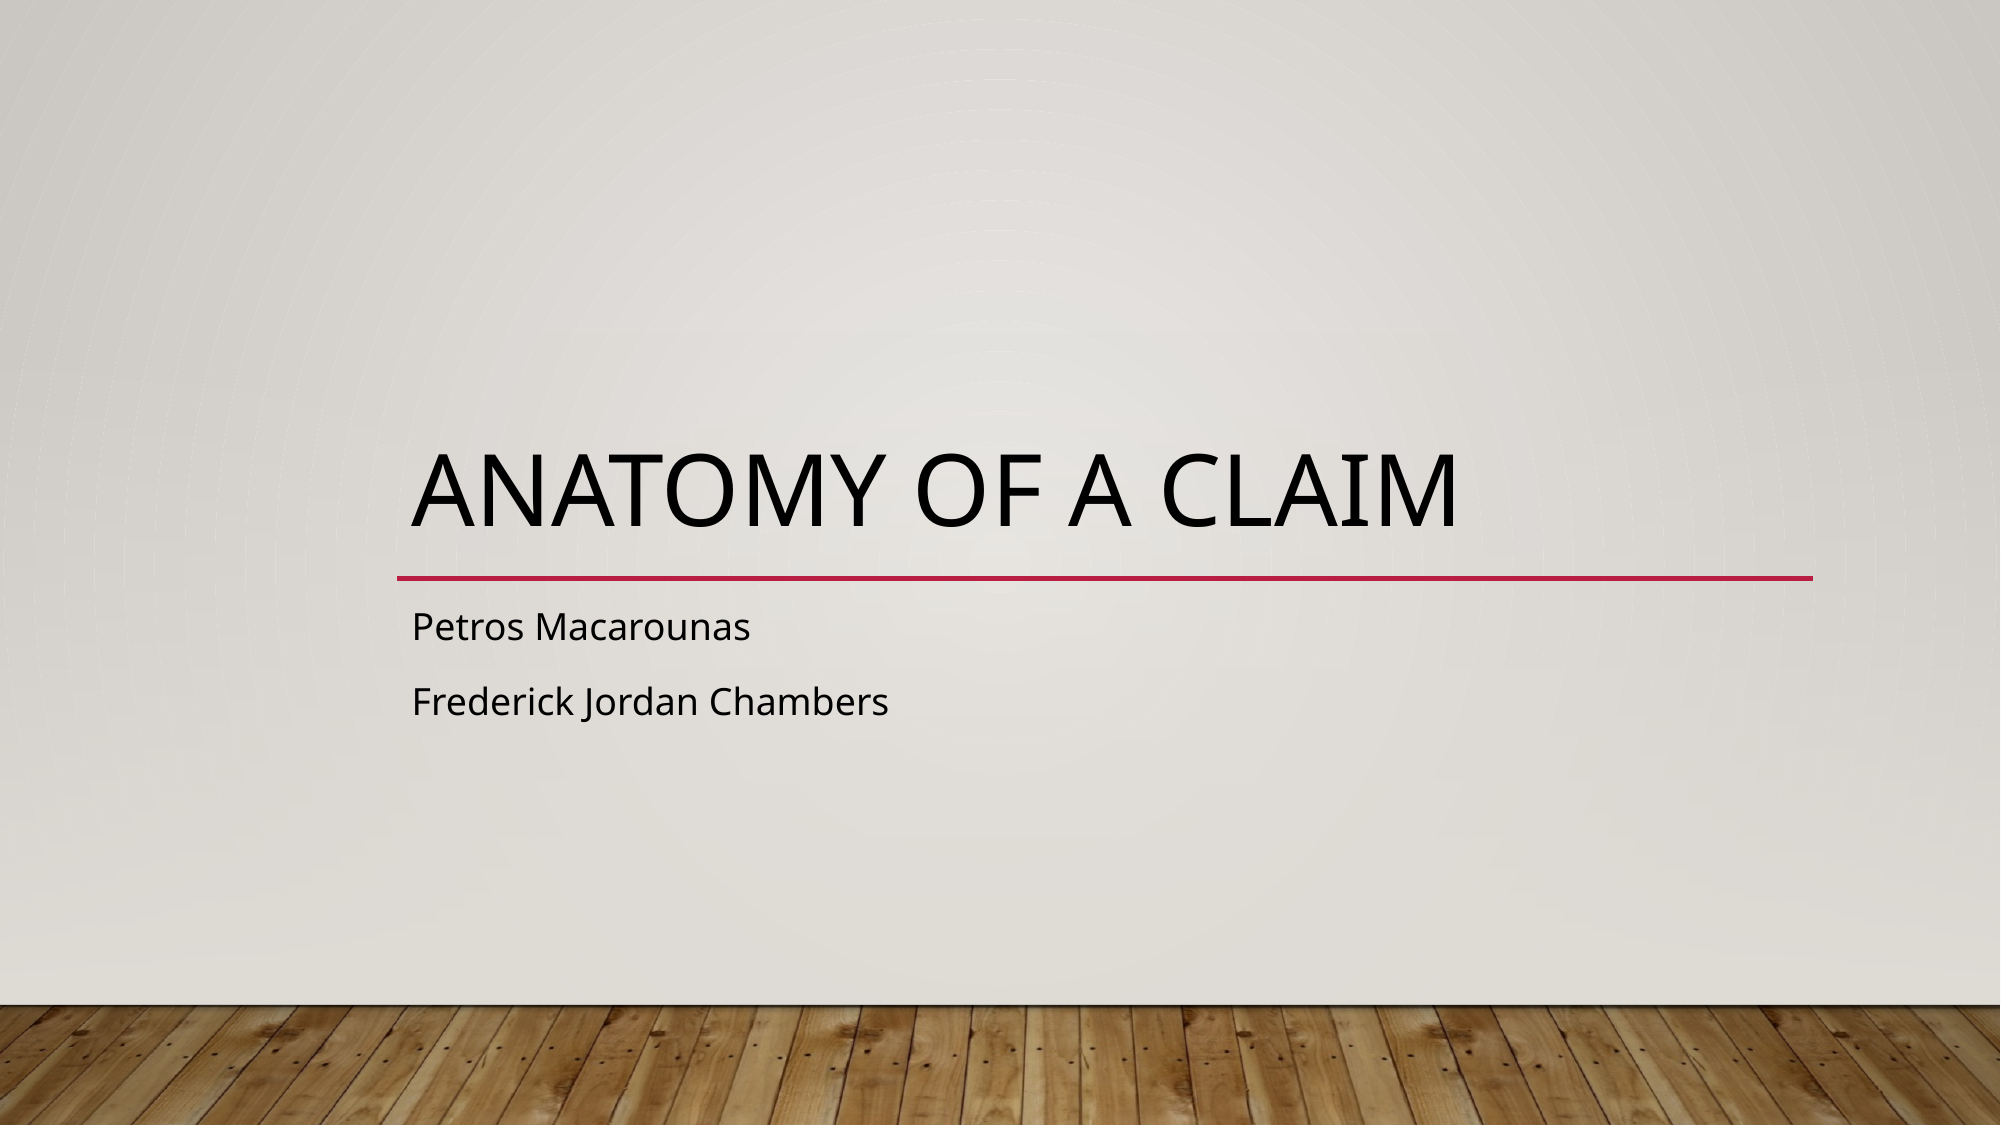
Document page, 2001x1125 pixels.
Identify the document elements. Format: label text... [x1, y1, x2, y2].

title Anatomy of A Claim [396, 131, 1814, 549]
picture [0, 1005, 2000, 1125]
subtitle Petros Macarounas Frederick Jordan Chambers [396, 579, 1814, 740]
